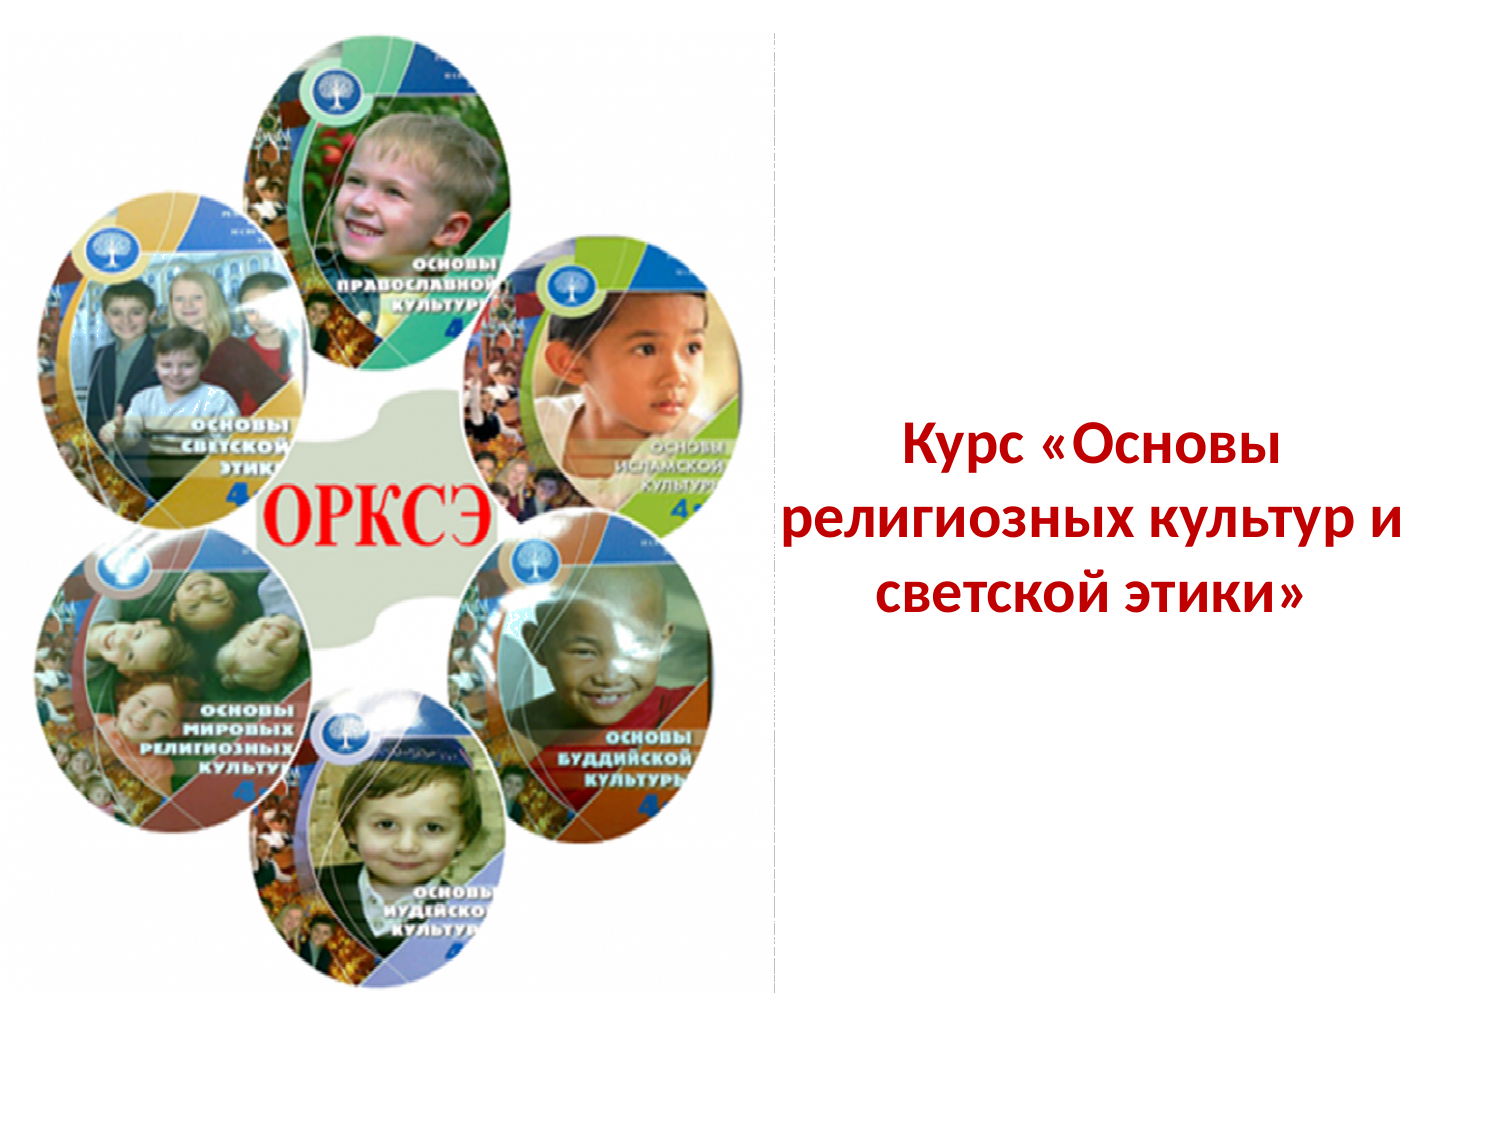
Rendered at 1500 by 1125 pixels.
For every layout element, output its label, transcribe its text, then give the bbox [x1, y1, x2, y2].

picture [0, 30, 776, 996]
title Курс «Основы религиозных культур и светской этики» [779, 392, 1447, 634]
